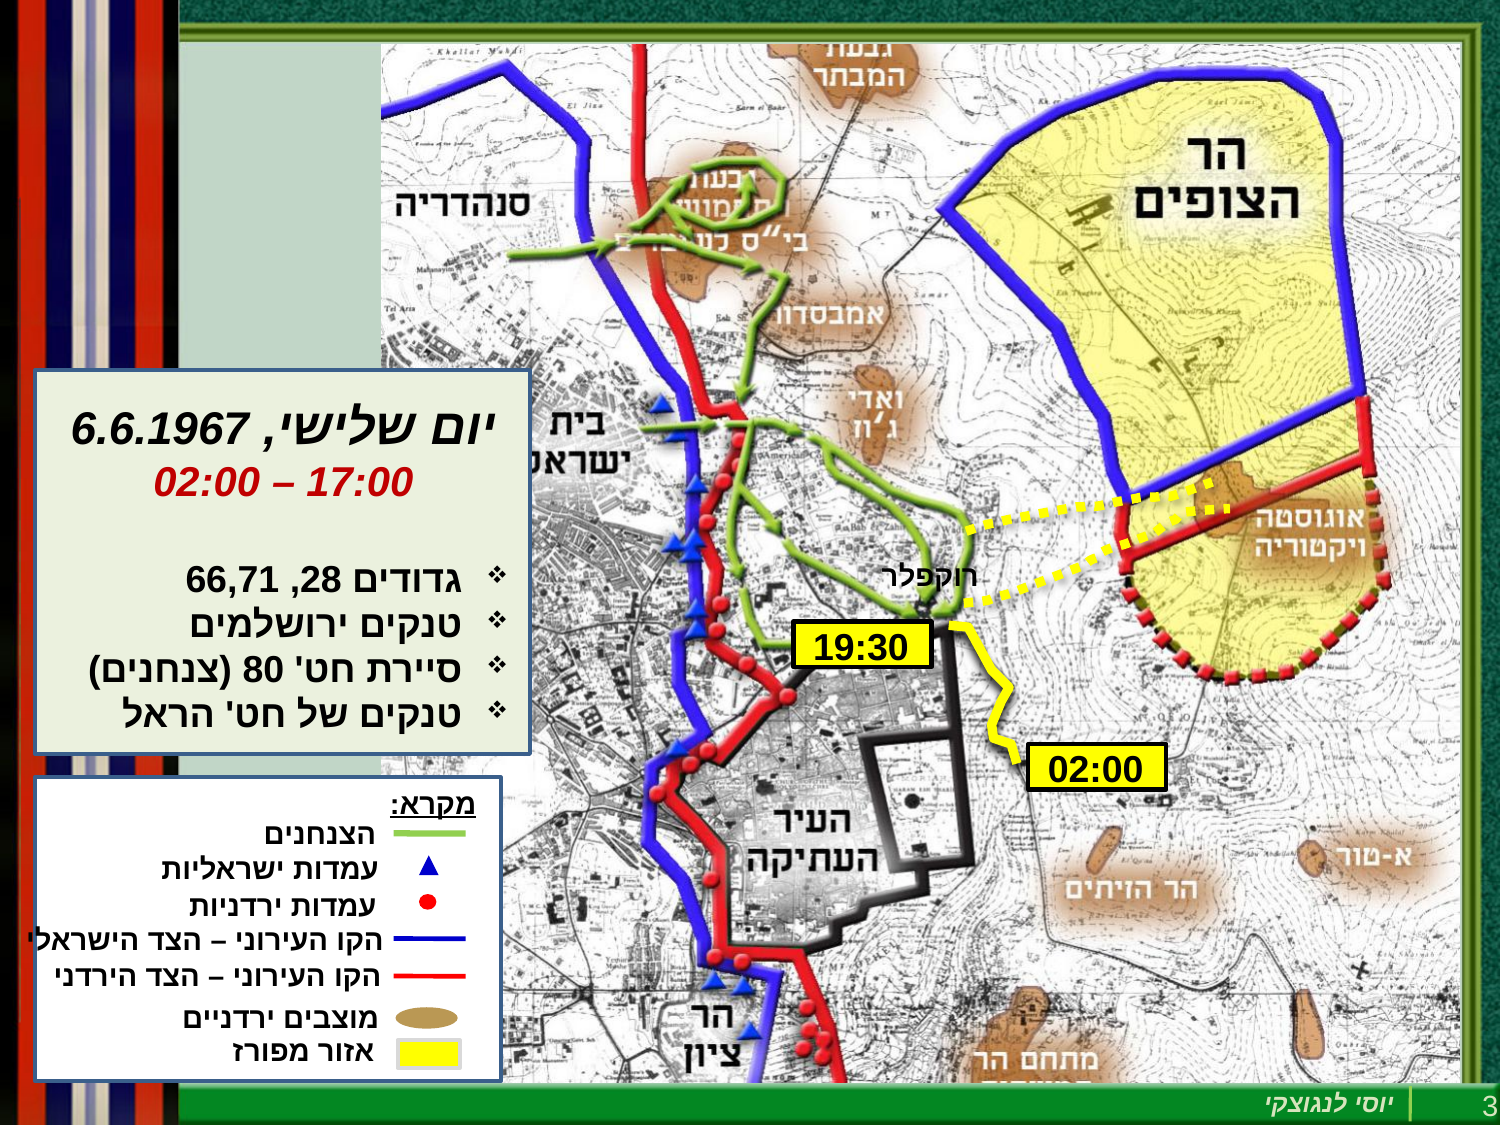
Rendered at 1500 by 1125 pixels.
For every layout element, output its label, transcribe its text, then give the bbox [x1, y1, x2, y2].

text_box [24, 777, 501, 1082]
picture [0, 0, 1500, 1125]
text_box [33, 368, 376, 756]
text_box יום שלישי, 6.6.1967 17:00 – 02:00 גדודים 28, 66,71 טנקים ירושלמים סיירת חט' 80 (צנחנים) טנקים של חט' הראל [43, 387, 376, 743]
